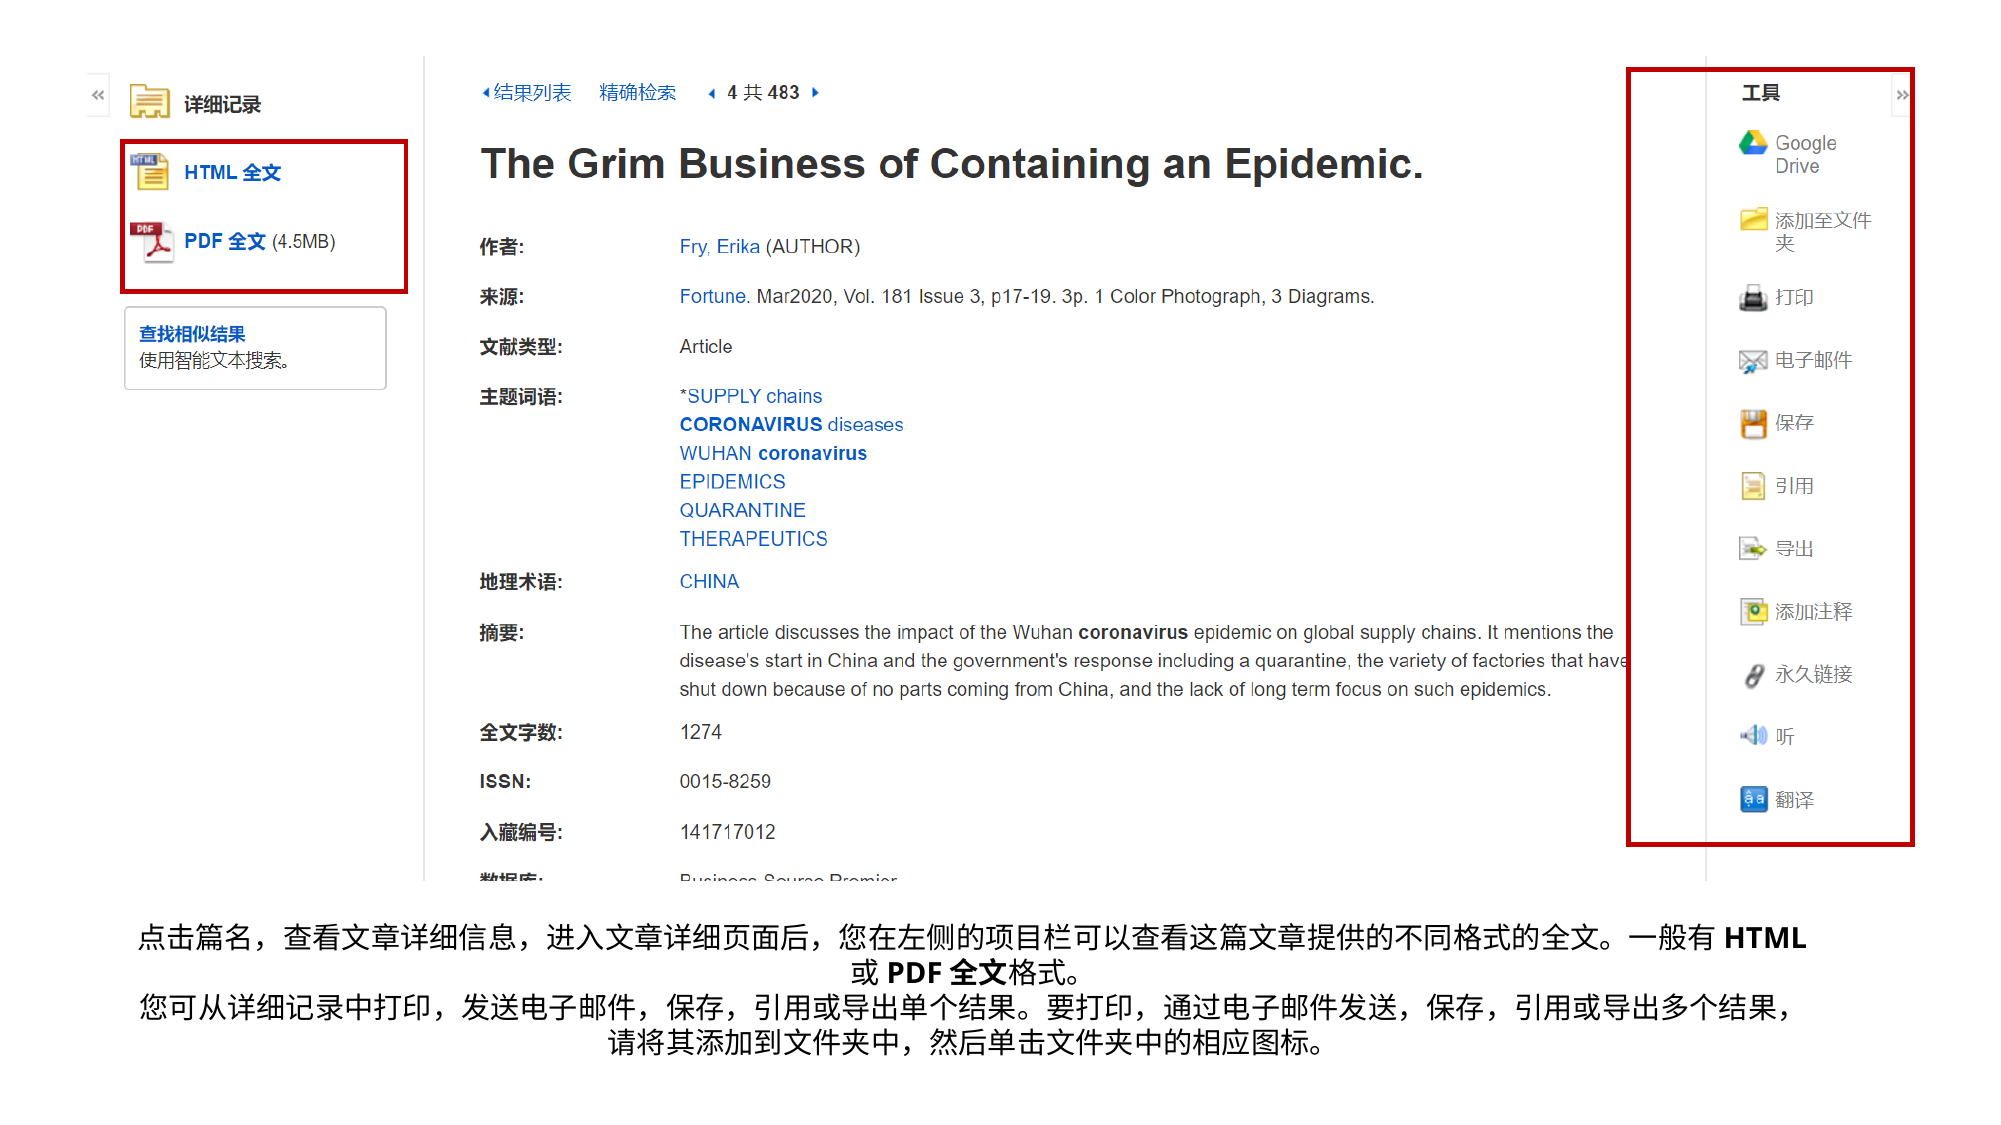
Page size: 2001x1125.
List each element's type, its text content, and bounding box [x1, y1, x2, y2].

text_box 点击篇名，查看文章详细信息，进入文章详细页面后，您在左侧的项目栏可以查看这篇文章提供的不同格式的全文。一般有HTML或PDF全文格式。 您可从详细记录中打印，发送电子邮件，保存，引用或导出单个结果。要打印，通过电子邮件发送，保存，引用或导出多个结果，请将其添加到文件夹中，然后单击文件夹中的相应图标。 [122, 911, 1825, 1067]
picture [87, 56, 1913, 881]
